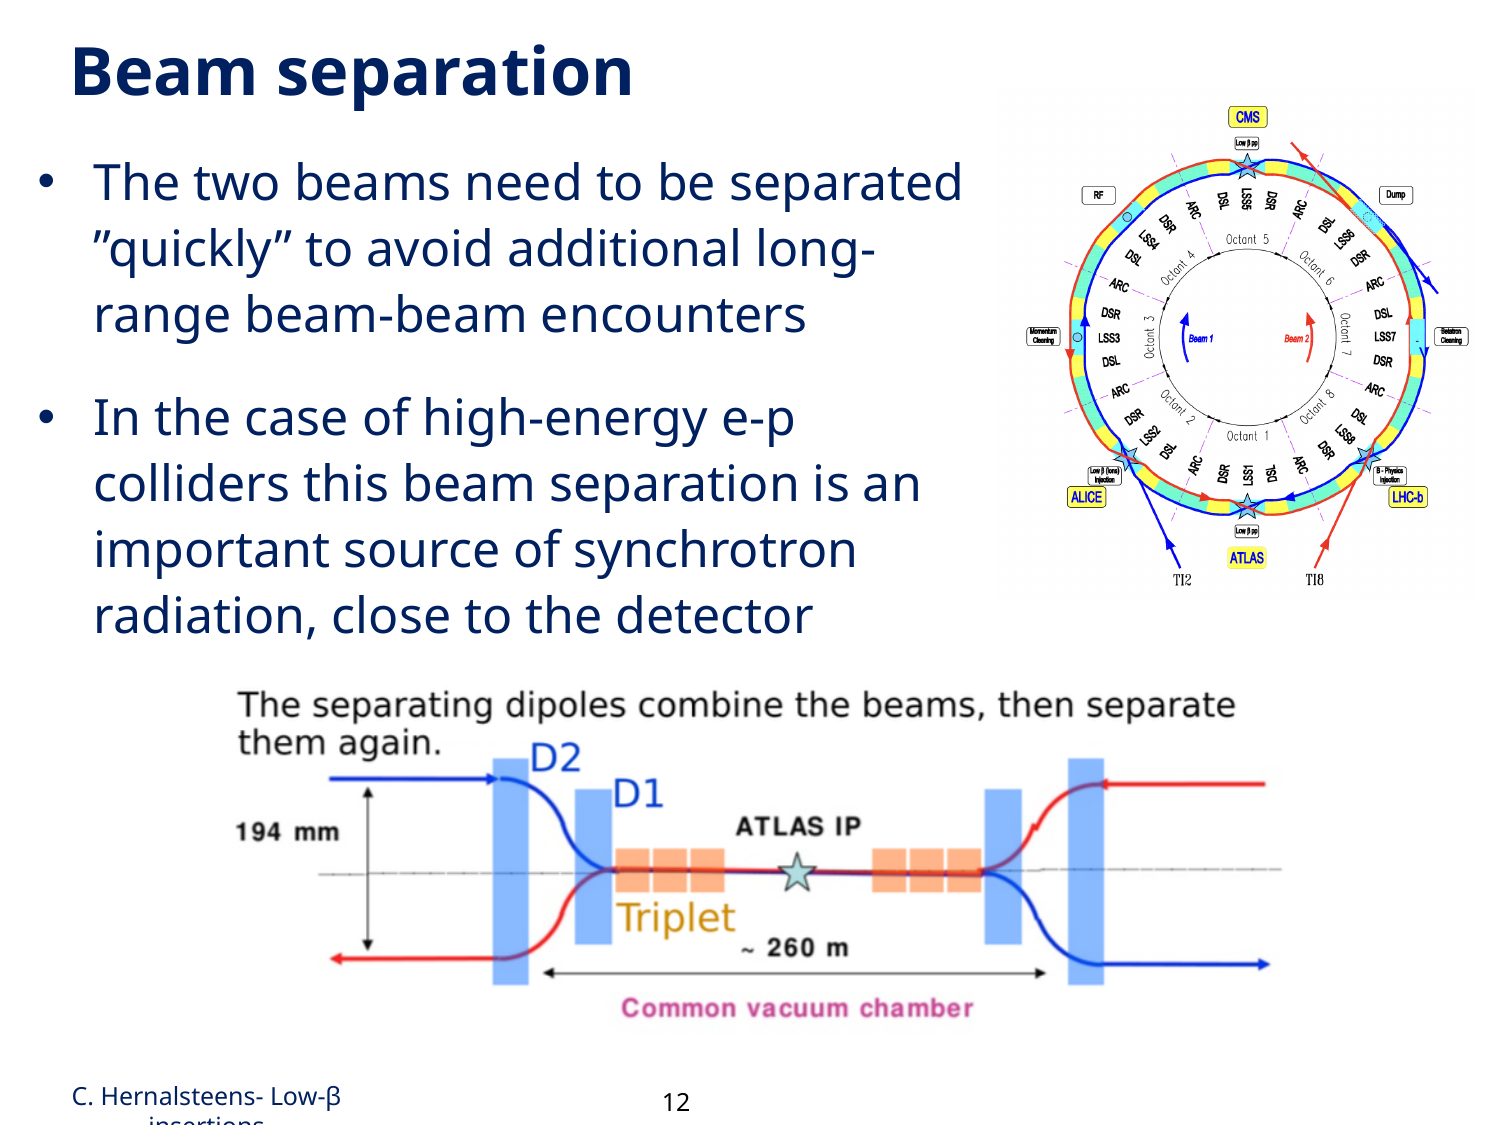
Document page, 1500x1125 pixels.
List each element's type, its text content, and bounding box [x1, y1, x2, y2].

picture [997, 81, 1477, 600]
list The two beams need to be separated ”quickly” to avoid additional long-range beam-beam encounters In the case of high-energy e-p colliders this beam separation is an important source of synchrotron radiation, close to the detector [22, 136, 992, 574]
title Beam separation [54, 42, 1393, 107]
picture [184, 648, 1316, 1044]
